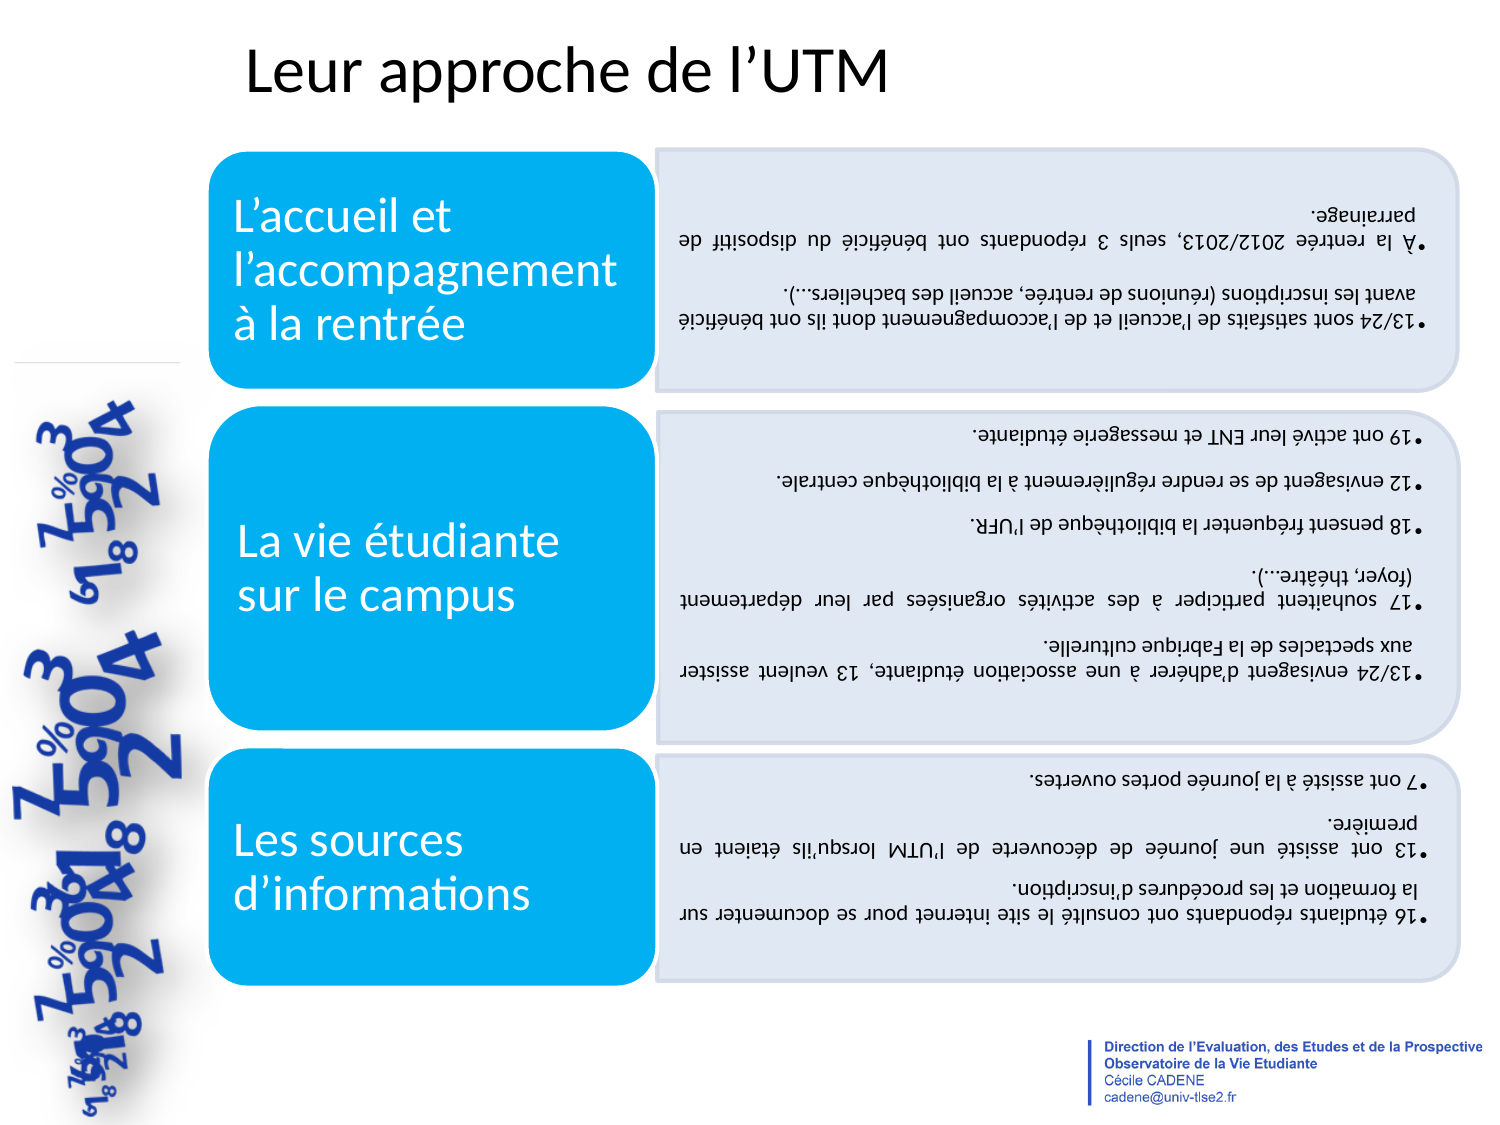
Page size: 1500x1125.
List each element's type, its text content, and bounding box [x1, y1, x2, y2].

text_box Leur approche de l’UTM [230, 19, 1461, 114]
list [206, 148, 1459, 988]
picture [1080, 1039, 1483, 1107]
picture [11, 361, 184, 1118]
